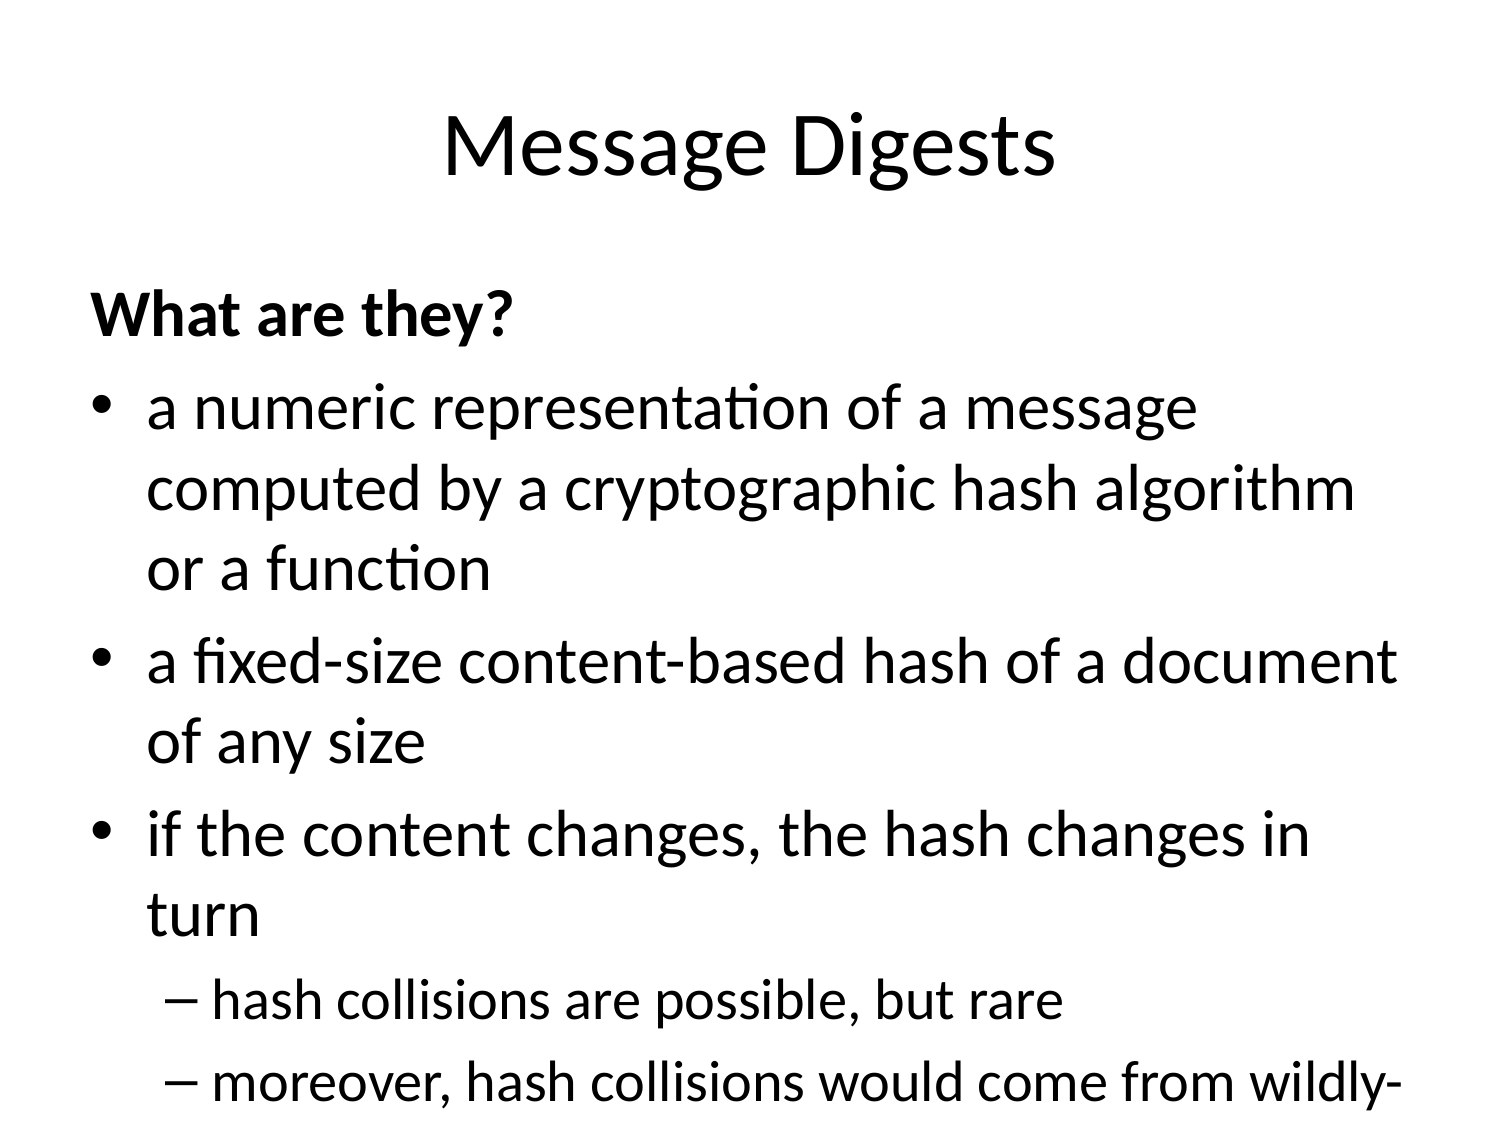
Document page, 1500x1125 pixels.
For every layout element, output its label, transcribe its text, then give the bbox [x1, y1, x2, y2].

list What are they? a numeric representation of a message computed by a cryptographic hash algorithm or a function a fixed-size content-based hash of a document of any size if the content changes, the hash changes in turn hash collisions are possible, but rare moreover, hash collisions would come from wildly-varying input used to assert that the content is the same as the time the hash was generated [75, 262, 1425, 1005]
title Message Digests [75, 45, 1425, 233]
